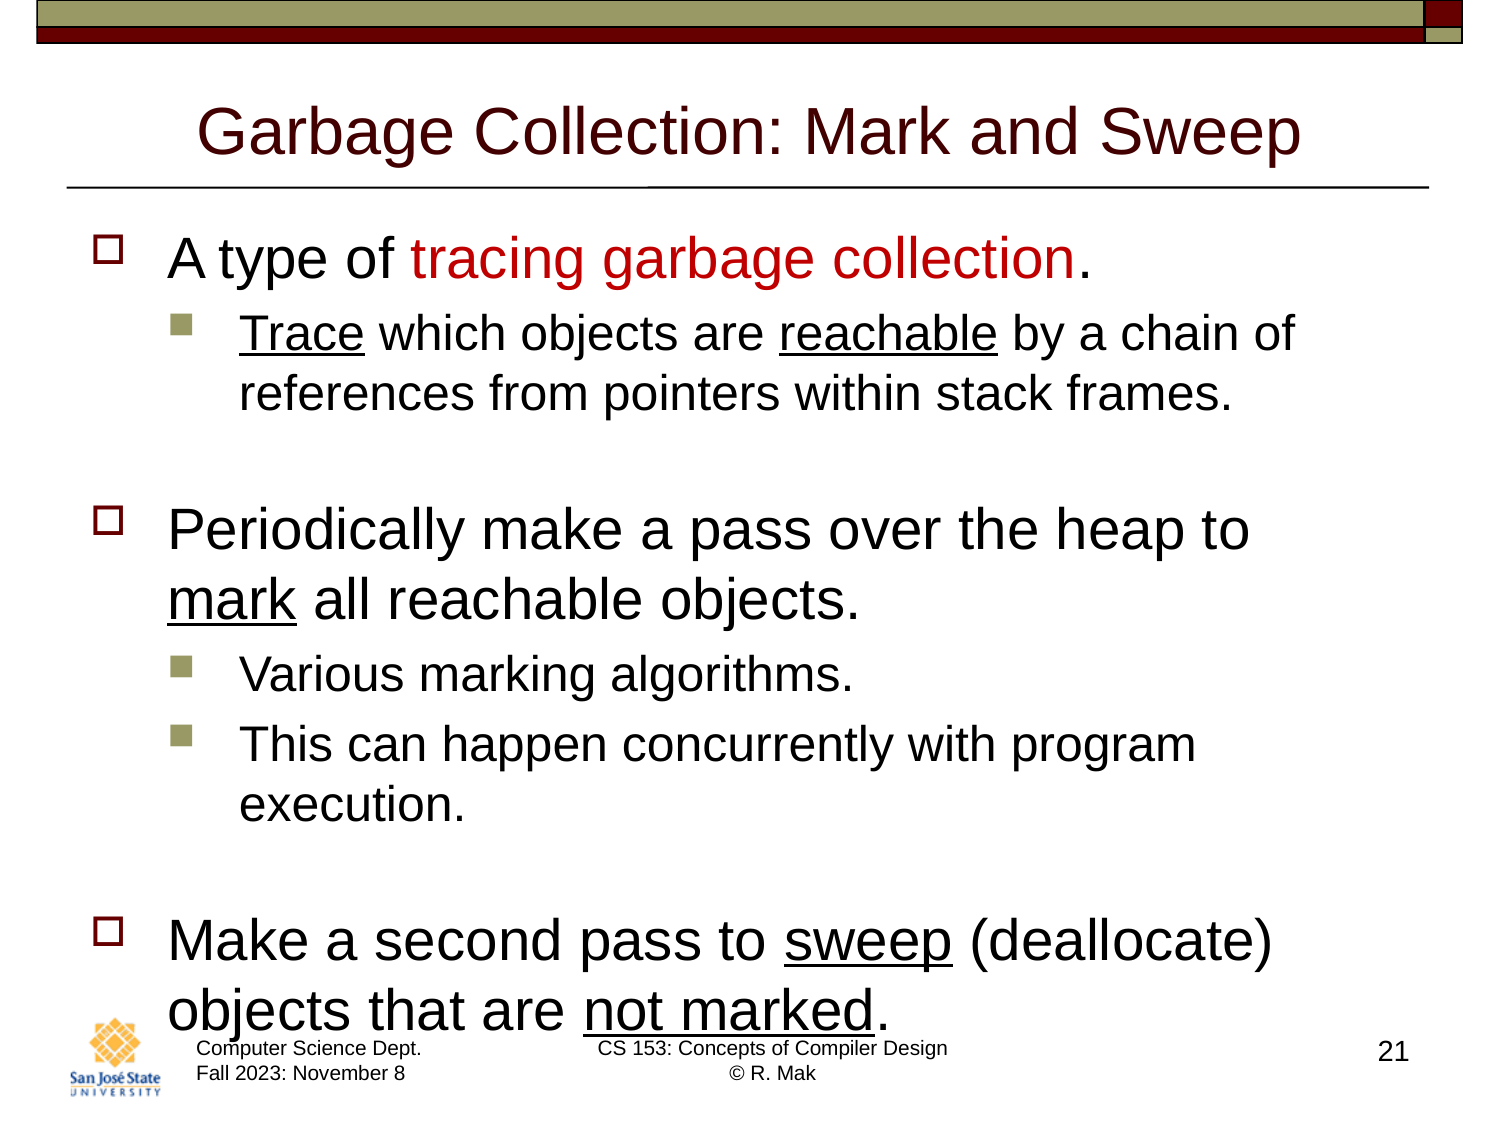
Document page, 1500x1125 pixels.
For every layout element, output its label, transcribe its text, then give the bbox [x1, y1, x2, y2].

list A type of tracing garbage collection. Trace which objects are reachable by a chain of references from pointers within stack frames. Periodically make a pass over the heap to mark all reachable objects. Various marking algorithms. This can happen concurrently with program execution. Make a second pass to sweep (deallocate) objects that are not marked. [75, 212, 1425, 1006]
title Garbage Collection: Mark and Sweep [75, 67, 1425, 175]
slide_number 21 [1320, 1025, 1425, 1100]
picture [60, 1012, 166, 1112]
